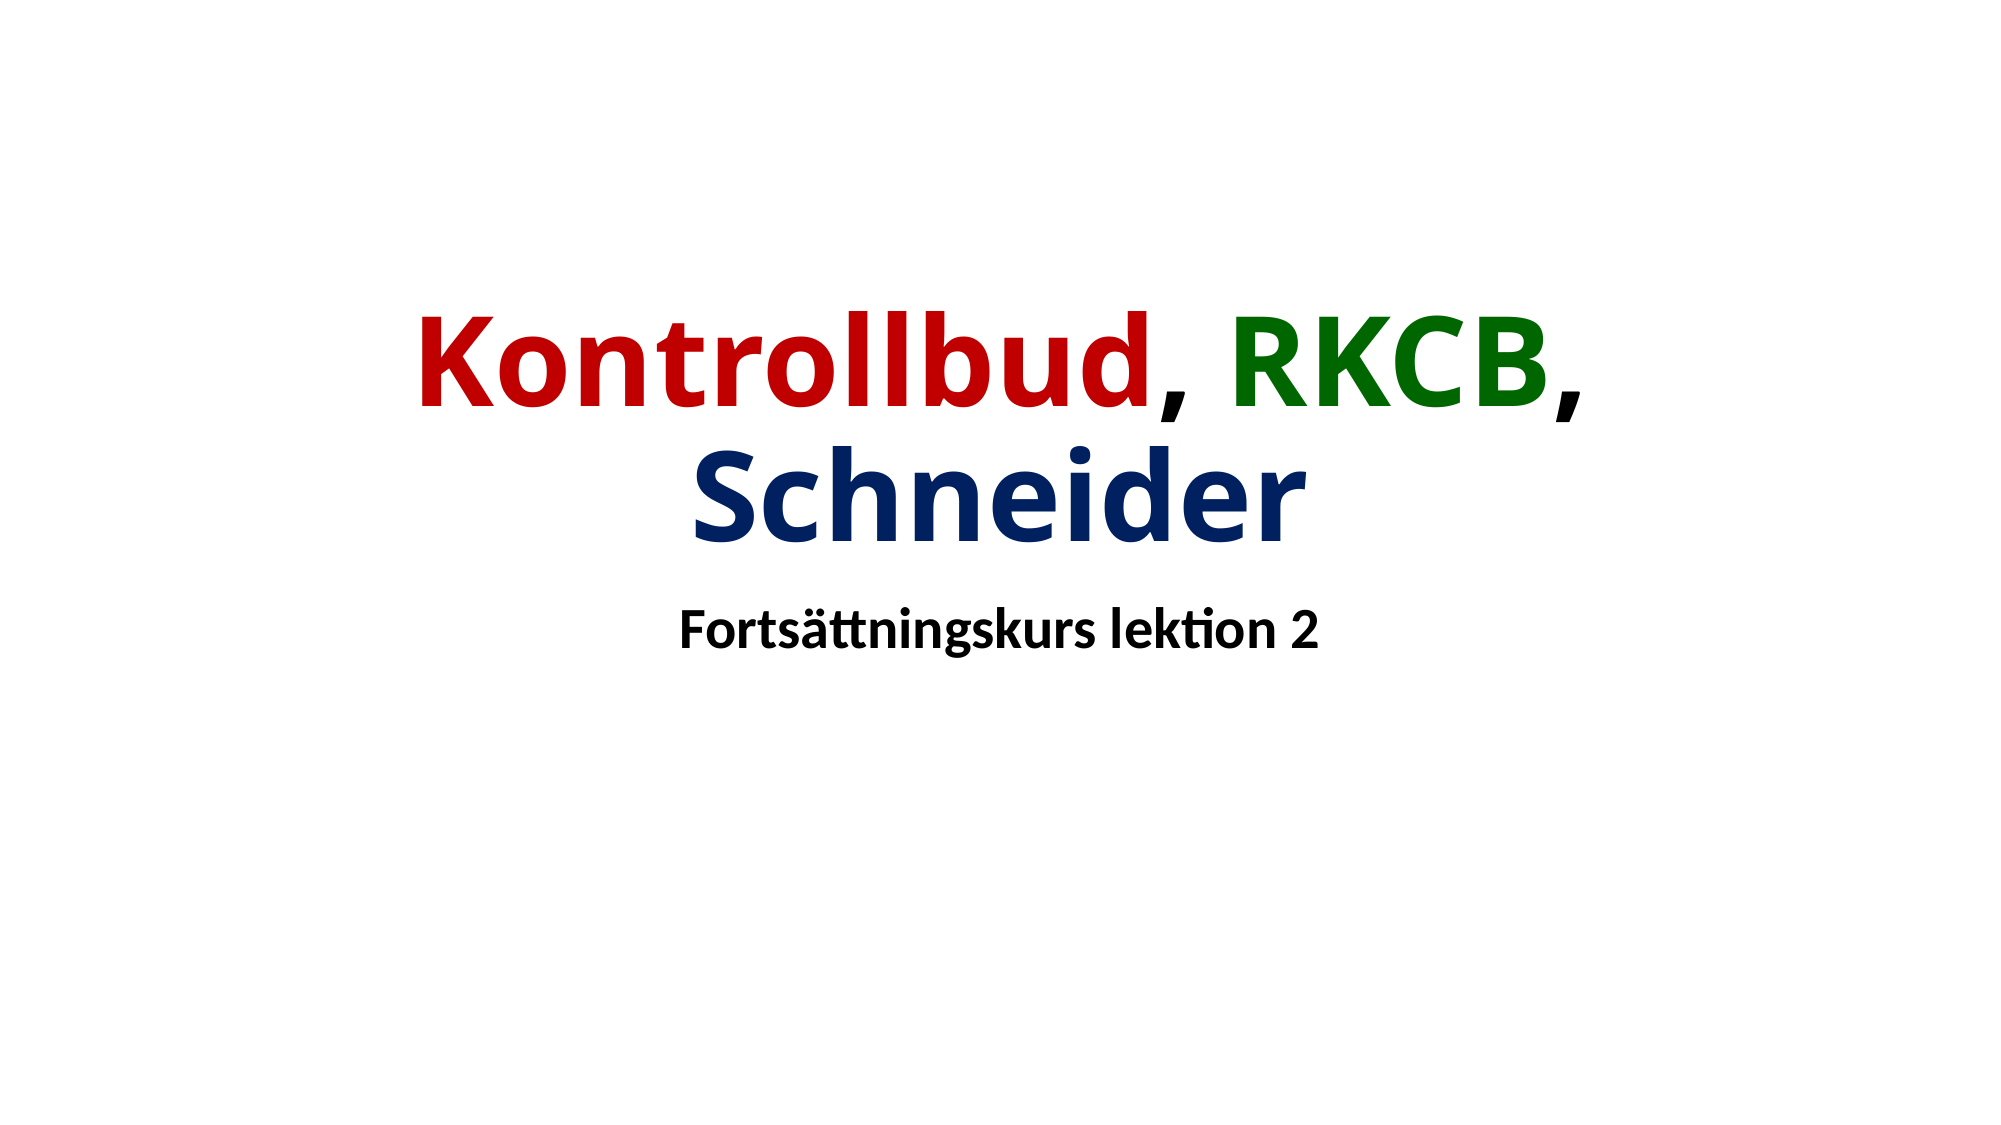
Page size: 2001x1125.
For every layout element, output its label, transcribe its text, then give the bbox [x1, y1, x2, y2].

subtitle Fortsättningskurs lektion 2 [249, 590, 1750, 863]
title Kontrollbud, RKCB, Schneider [249, 184, 1750, 576]
